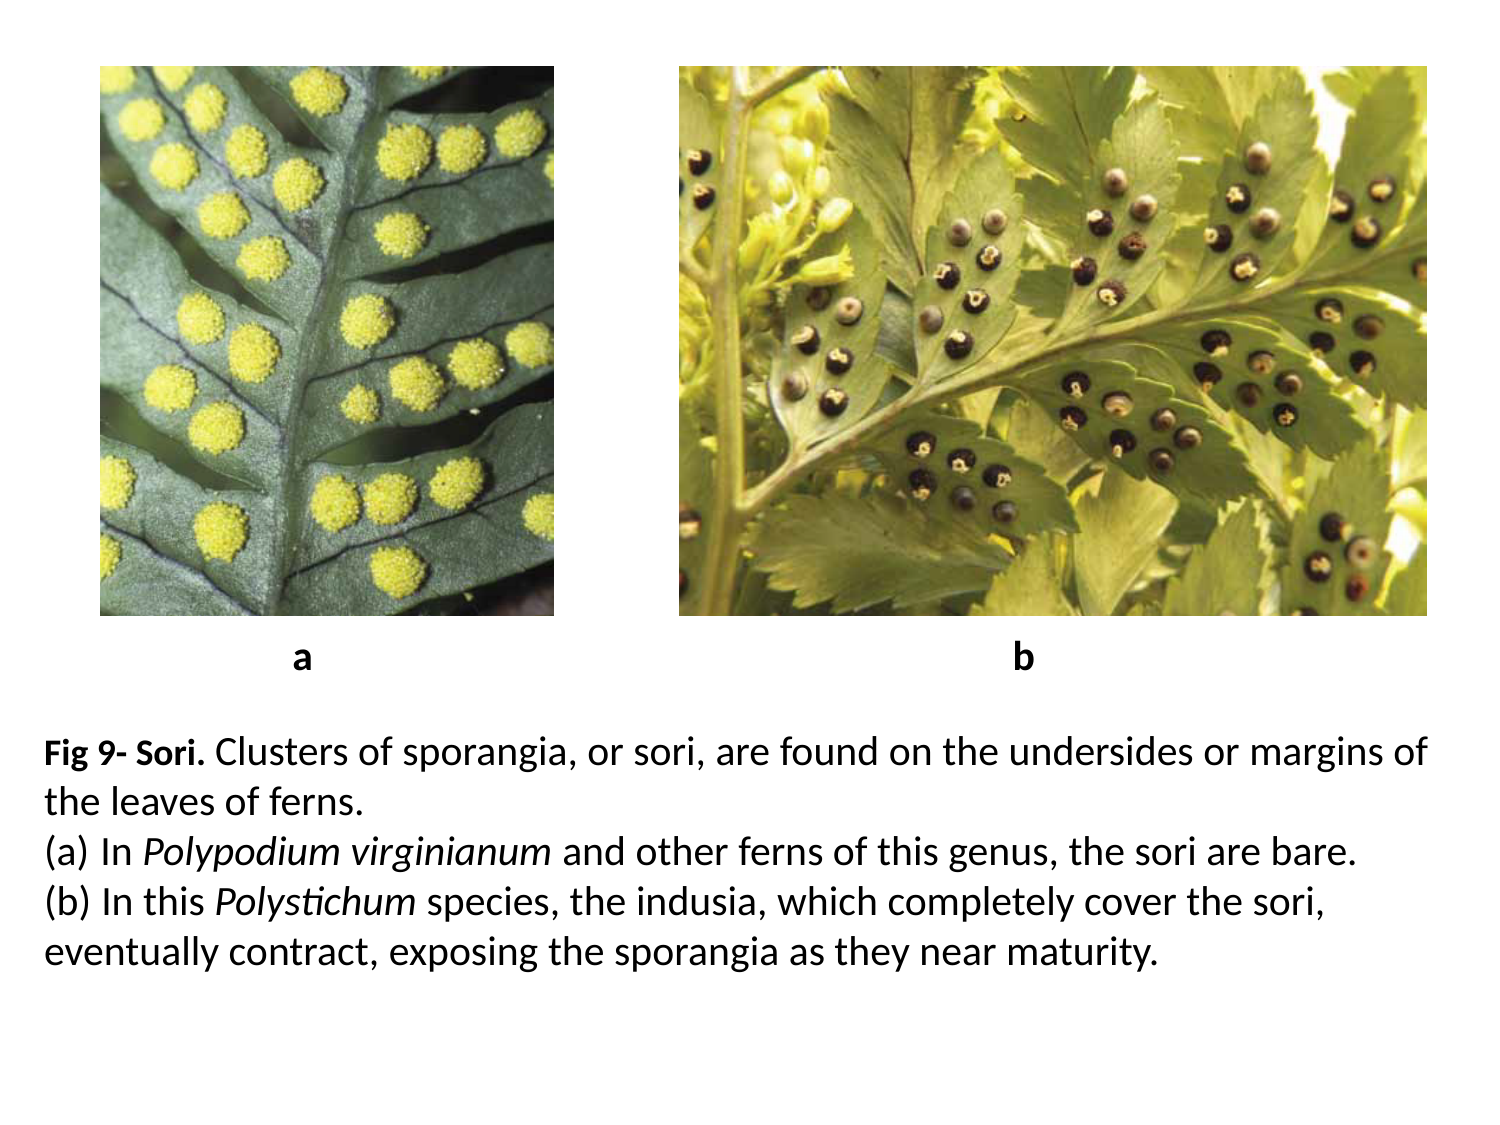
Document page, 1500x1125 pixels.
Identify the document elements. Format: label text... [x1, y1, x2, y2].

picture [100, 66, 555, 616]
text_box b [997, 624, 1105, 687]
picture [678, 66, 1427, 616]
text_box Fig 9- Sori. Clusters of sporangia, or sori, are found on the undersides or margins of the leaves of ferns. In Polypodium virginianum and other ferns of this genus, the sori are bare. In this Polystichum species, the indusia, which completely cover the sori, eventually contract, exposing the sporangia as they near maturity. [29, 716, 1477, 981]
text_box a [277, 624, 361, 687]
